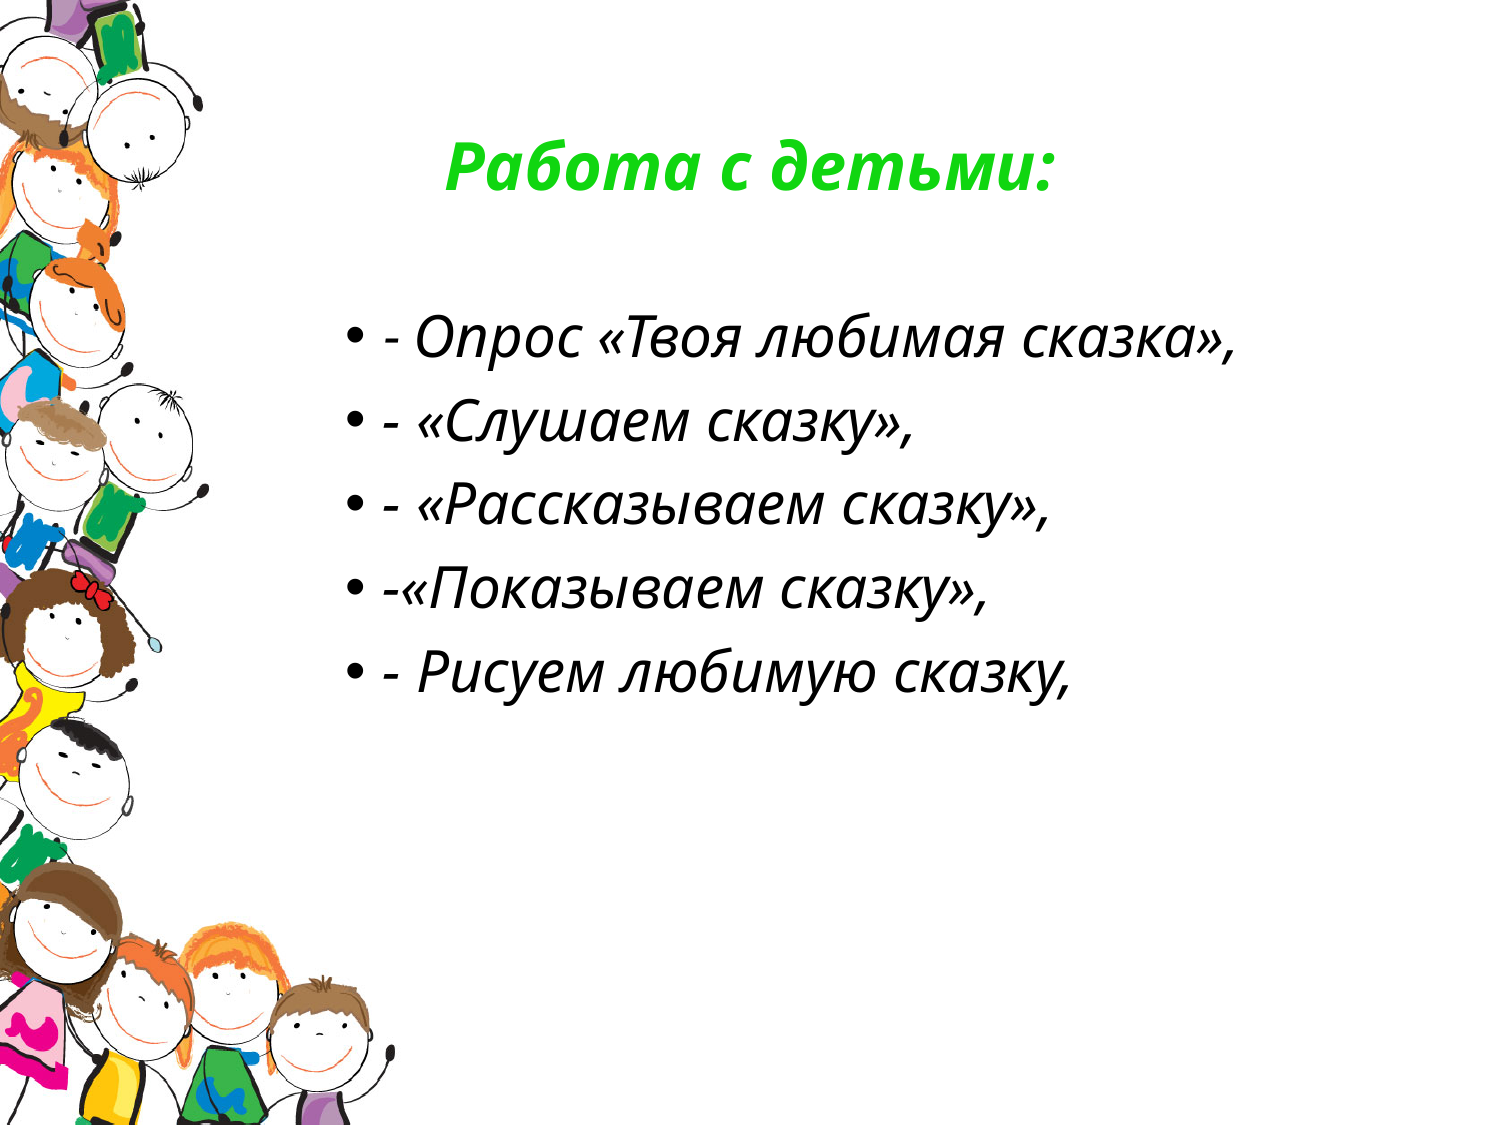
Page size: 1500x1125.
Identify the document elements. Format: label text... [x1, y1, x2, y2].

list - Опрос «Твоя любимая сказка», - «Слушаем сказку», - «Рассказываем сказку», -«Показываем сказку», - Рисуем любимую сказку, [329, 299, 1398, 1014]
picture [0, 262, 10, 274]
picture [0, 0, 1500, 1125]
title Работа с детьми: [102, 59, 1398, 278]
